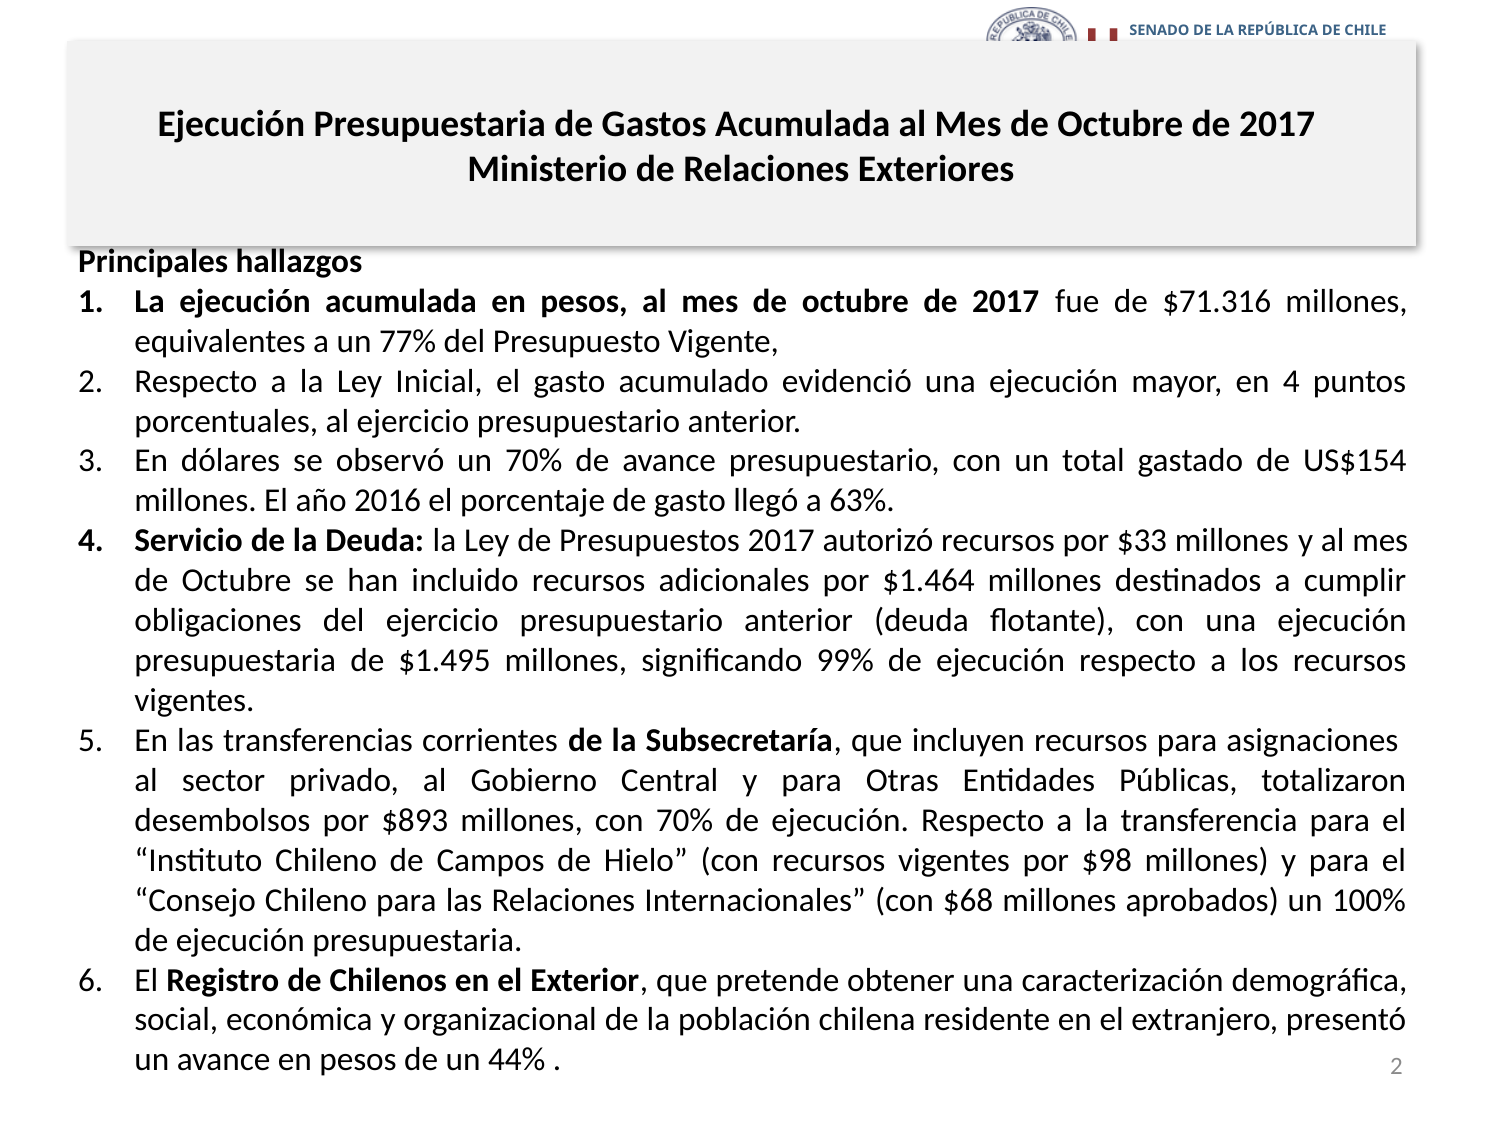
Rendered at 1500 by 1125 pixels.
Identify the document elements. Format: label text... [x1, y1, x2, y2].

picture [986, 7, 1079, 41]
text_box Principales hallazgos La ejecución acumulada en pesos, al mes de octubre de 2017 fue de $71.316 millones, equivalentes a un 77% del Presupuesto Vigente, Respecto a la Ley Inicial, el gasto acumulado evidenció una ejecución mayor, en 4 puntos porcentuales, al ejercicio presupuestario anterior. En dólares se observó un 70% de avance presupuestario, con un total gastado de US$154 millones. El año 2016 el porcentaje de gasto llegó a 63%. Servicio de la Deuda: la Ley de Presupuestos 2017 autorizó recursos por $33 millones y al mes de Octubre se han incluido recursos adicionales por $1.464 millones destinados a cumplir obligaciones del ejercicio presupuestario anterior (deuda flotante), con una ejecución presupuestaria de $1.495 millones, significando 99% de ejecución respecto a los recursos vigentes. En las transferencias corrientes de la Subsecretaría, que incluyen recursos para asignaciones al sector privado, al Gobierno Central y para Otras Entidades Públicas, totalizaron desembolsos por $893 millones, con 70% de ejecución. Respecto a la transferencia para el “Instituto Chileno de Campos de Hielo” (con recursos vigentes por $98 millones) y para el “Consejo Chileno para las Relaciones Internacionales” (con $68 millones aprobados) un 100% de ejecución presupuestaria. El Registro de Chilenos en el Exterior, que pretende obtener una caracterización demográfica, social, económica y organizacional de la población chilena residente en el extranjero, presentó un avance en pesos de un 44% . [63, 231, 1424, 1094]
title Ejecución Presupuestaria de Gastos Acumulada al Mes de Octubre de 2017 Ministerio de Relaciones Exteriores [67, 41, 1415, 231]
